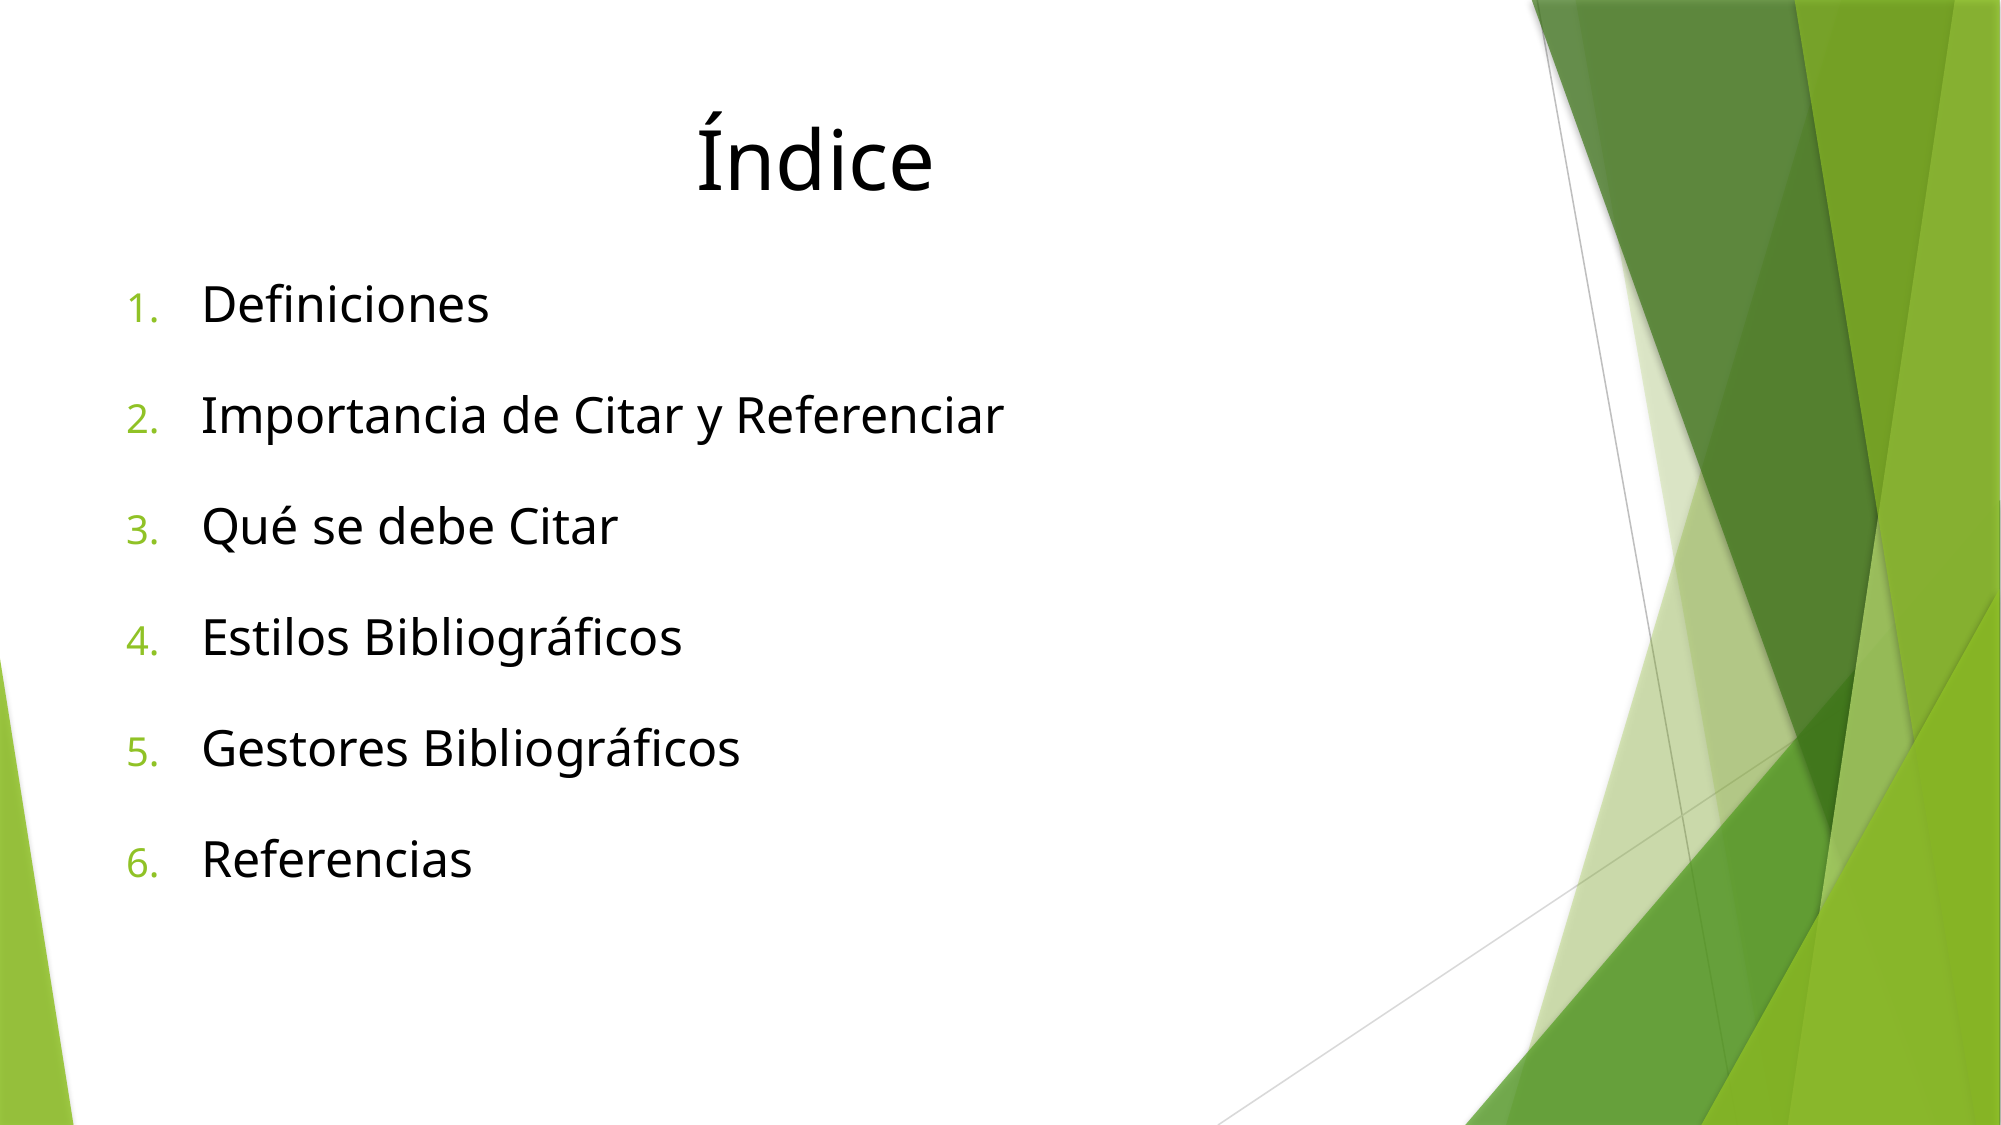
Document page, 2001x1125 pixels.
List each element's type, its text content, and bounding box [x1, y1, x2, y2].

title Índice [111, 99, 1522, 235]
list Definiciones Importancia de Citar y Referenciar Qué se debe Citar Estilos Bibliográficos Gestores Bibliográficos Referencias [111, 235, 1522, 991]
